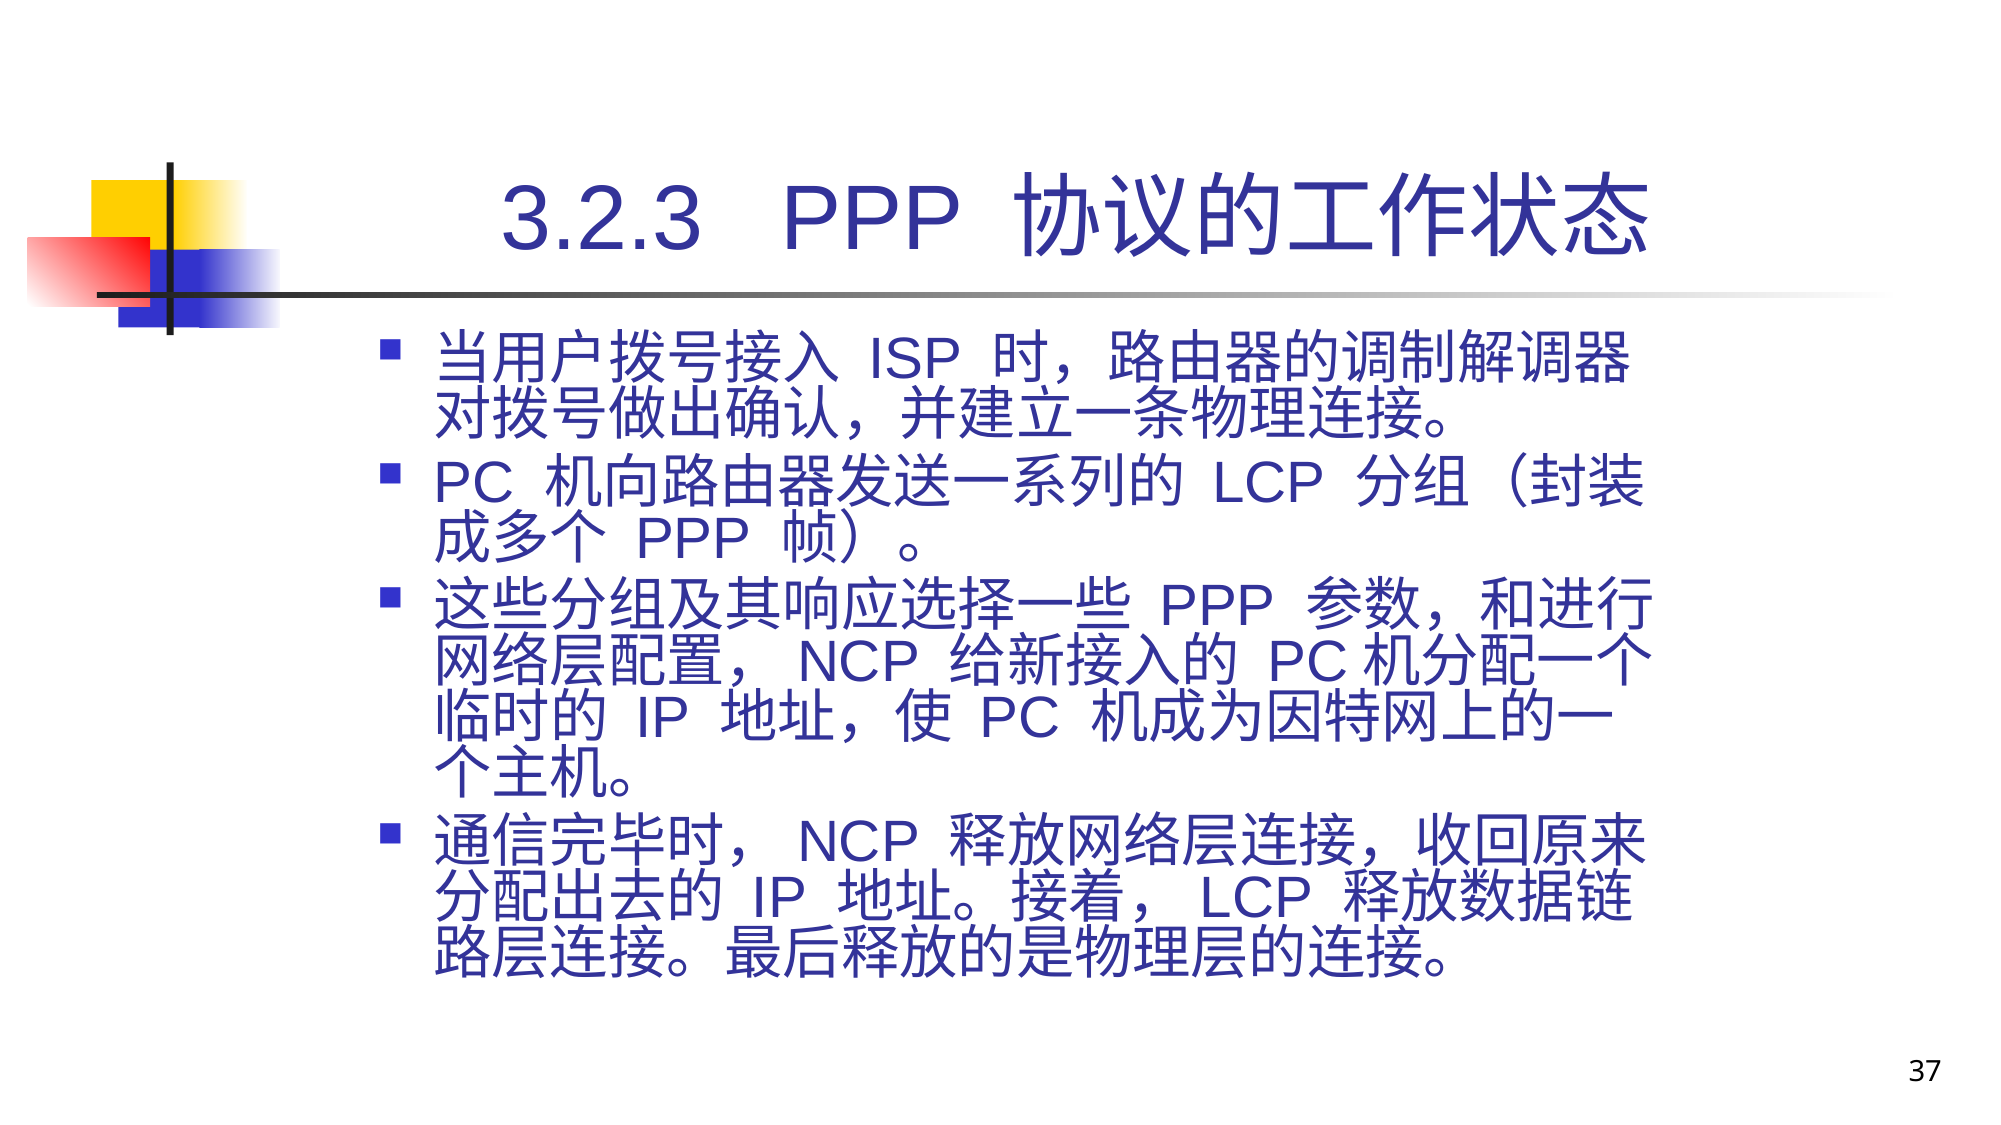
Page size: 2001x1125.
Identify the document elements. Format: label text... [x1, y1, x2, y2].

slide_number 37 [1540, 1023, 1958, 1100]
title 3.2.3 PPP 协议的工作状态 [397, 34, 1751, 276]
list 当用户拨号接入 ISP 时，路由器的调制解调器对拨号做出确认，并建立一条物理连接。 PC 机向路由器发送一系列的 LCP 分组（封装成多个 PPP 帧）。 这些分组及其响应选择一些 PPP 参数，和进行网络层配置，NCP 给新接入的 PC机分配一个临时的 IP 地址，使 PC 机成为因特网上的一个主机。 通信完毕时，NCP 释放网络层连接，收回原来分配出去的 IP 地址。接着，LCP 释放数据链路层连接。最后释放的是物理层的连接。 [361, 326, 1685, 1071]
